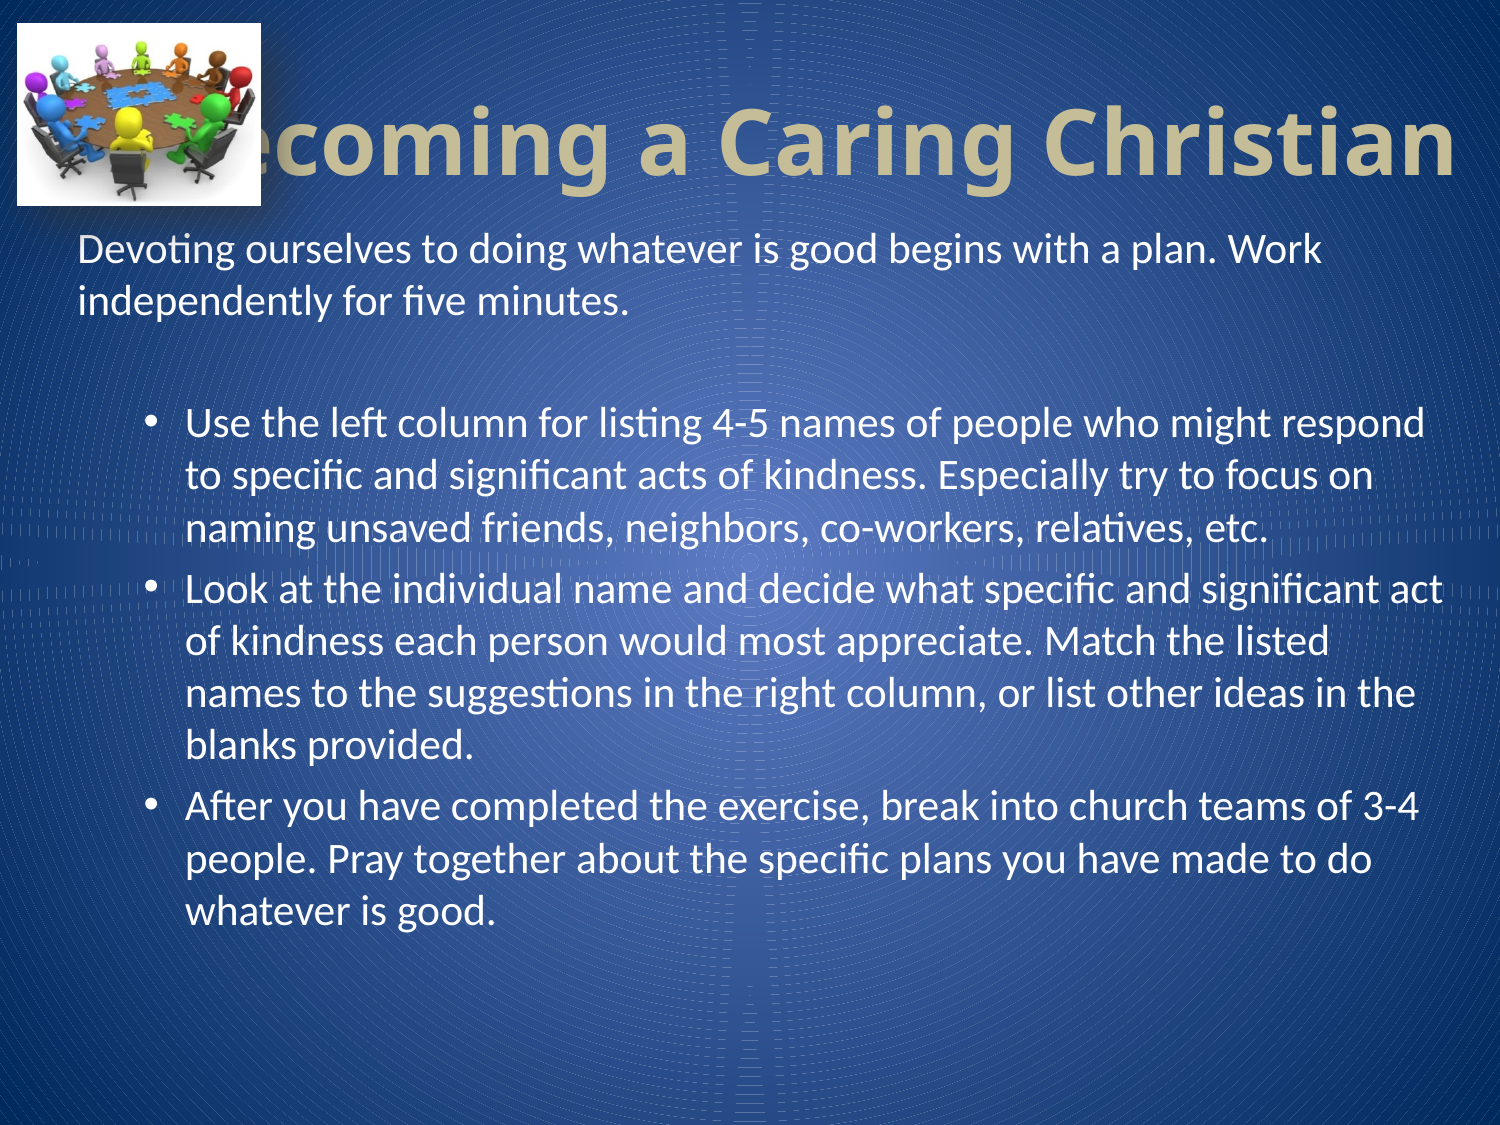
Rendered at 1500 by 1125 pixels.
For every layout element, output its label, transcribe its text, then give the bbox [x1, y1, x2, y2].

picture [16, 22, 261, 206]
list Devoting ourselves to doing whatever is good begins with a plan. Work independently for five minutes. Use the left column for listing 4-5 names of people who might respond to specific and significant acts of kindness. Especially try to focus on naming unsaved friends, neighbors, co-workers, relatives, etc. Look at the individual name and decide what specific and significant act of kindness each person would most appreciate. Match the listed names to the suggestions in the right column, or list other ideas in the blanks provided. After you have completed the exercise, break into church teams of 3-4 people. Pray together about the specific plans you have made to do whatever is good. [62, 212, 1463, 1050]
title Becoming a Caring Christian [305, 45, 1475, 233]
